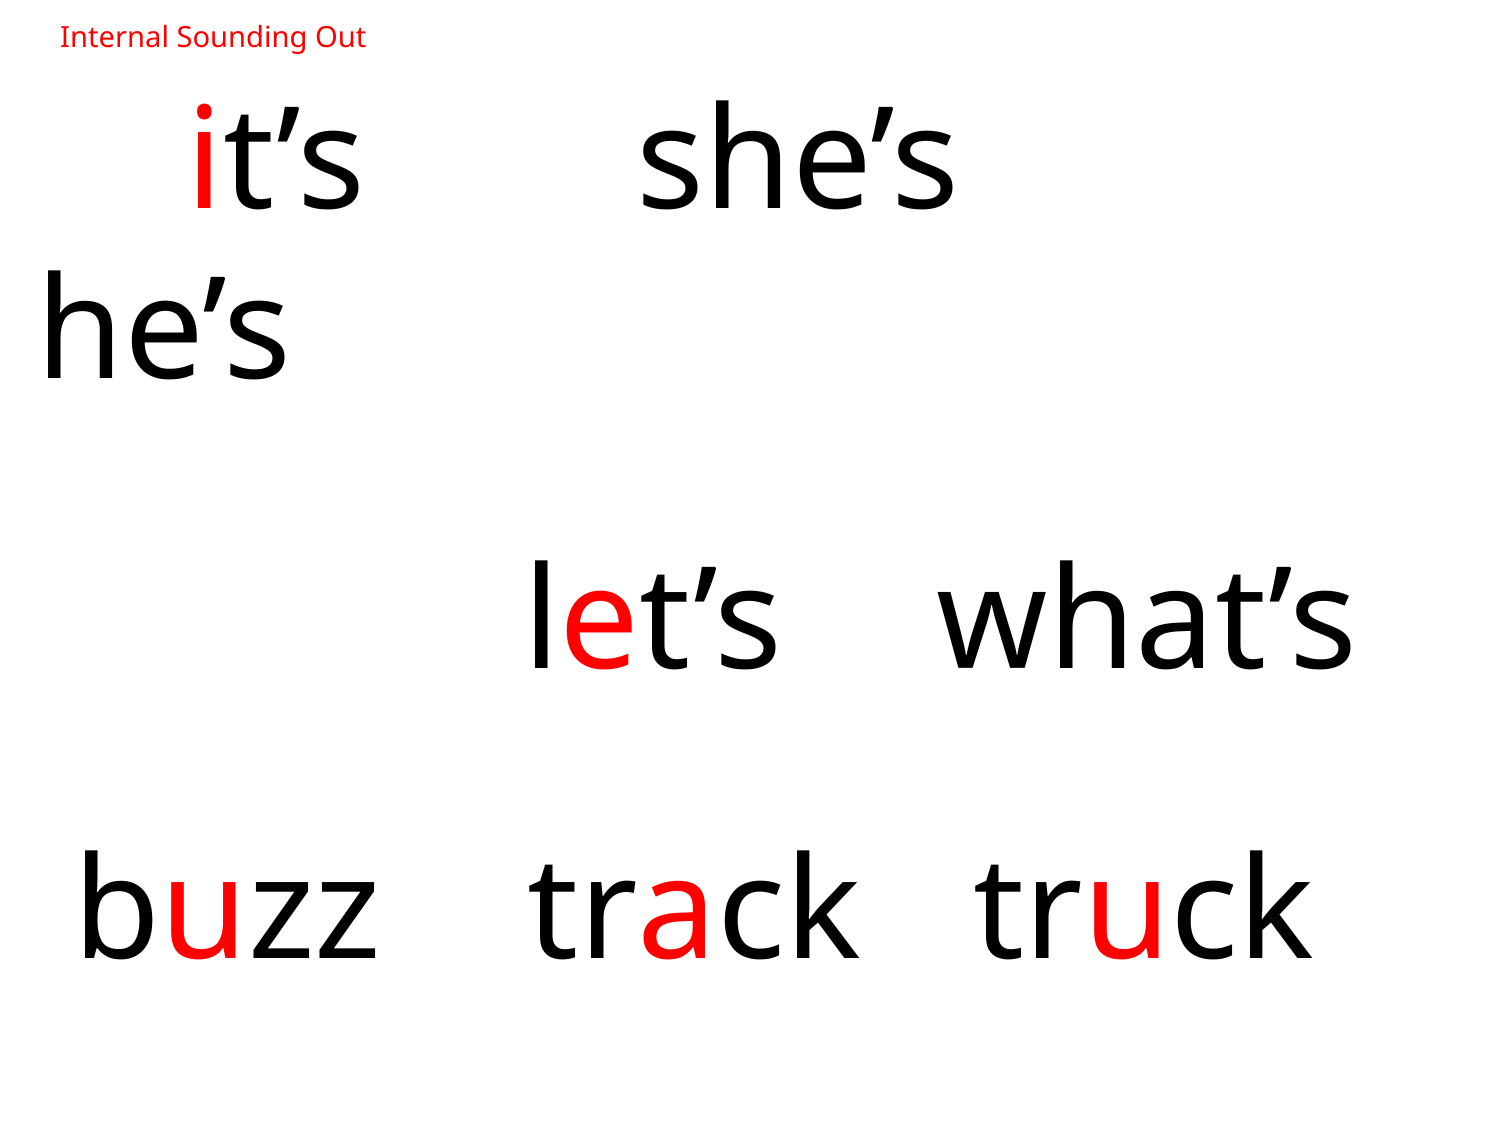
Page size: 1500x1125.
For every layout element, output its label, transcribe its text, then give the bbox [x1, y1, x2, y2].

text_box Internal Sounding Out [45, 10, 578, 61]
text_box it’s she’s he’s let’s what’s buzz track truck [21, 59, 1481, 1115]
